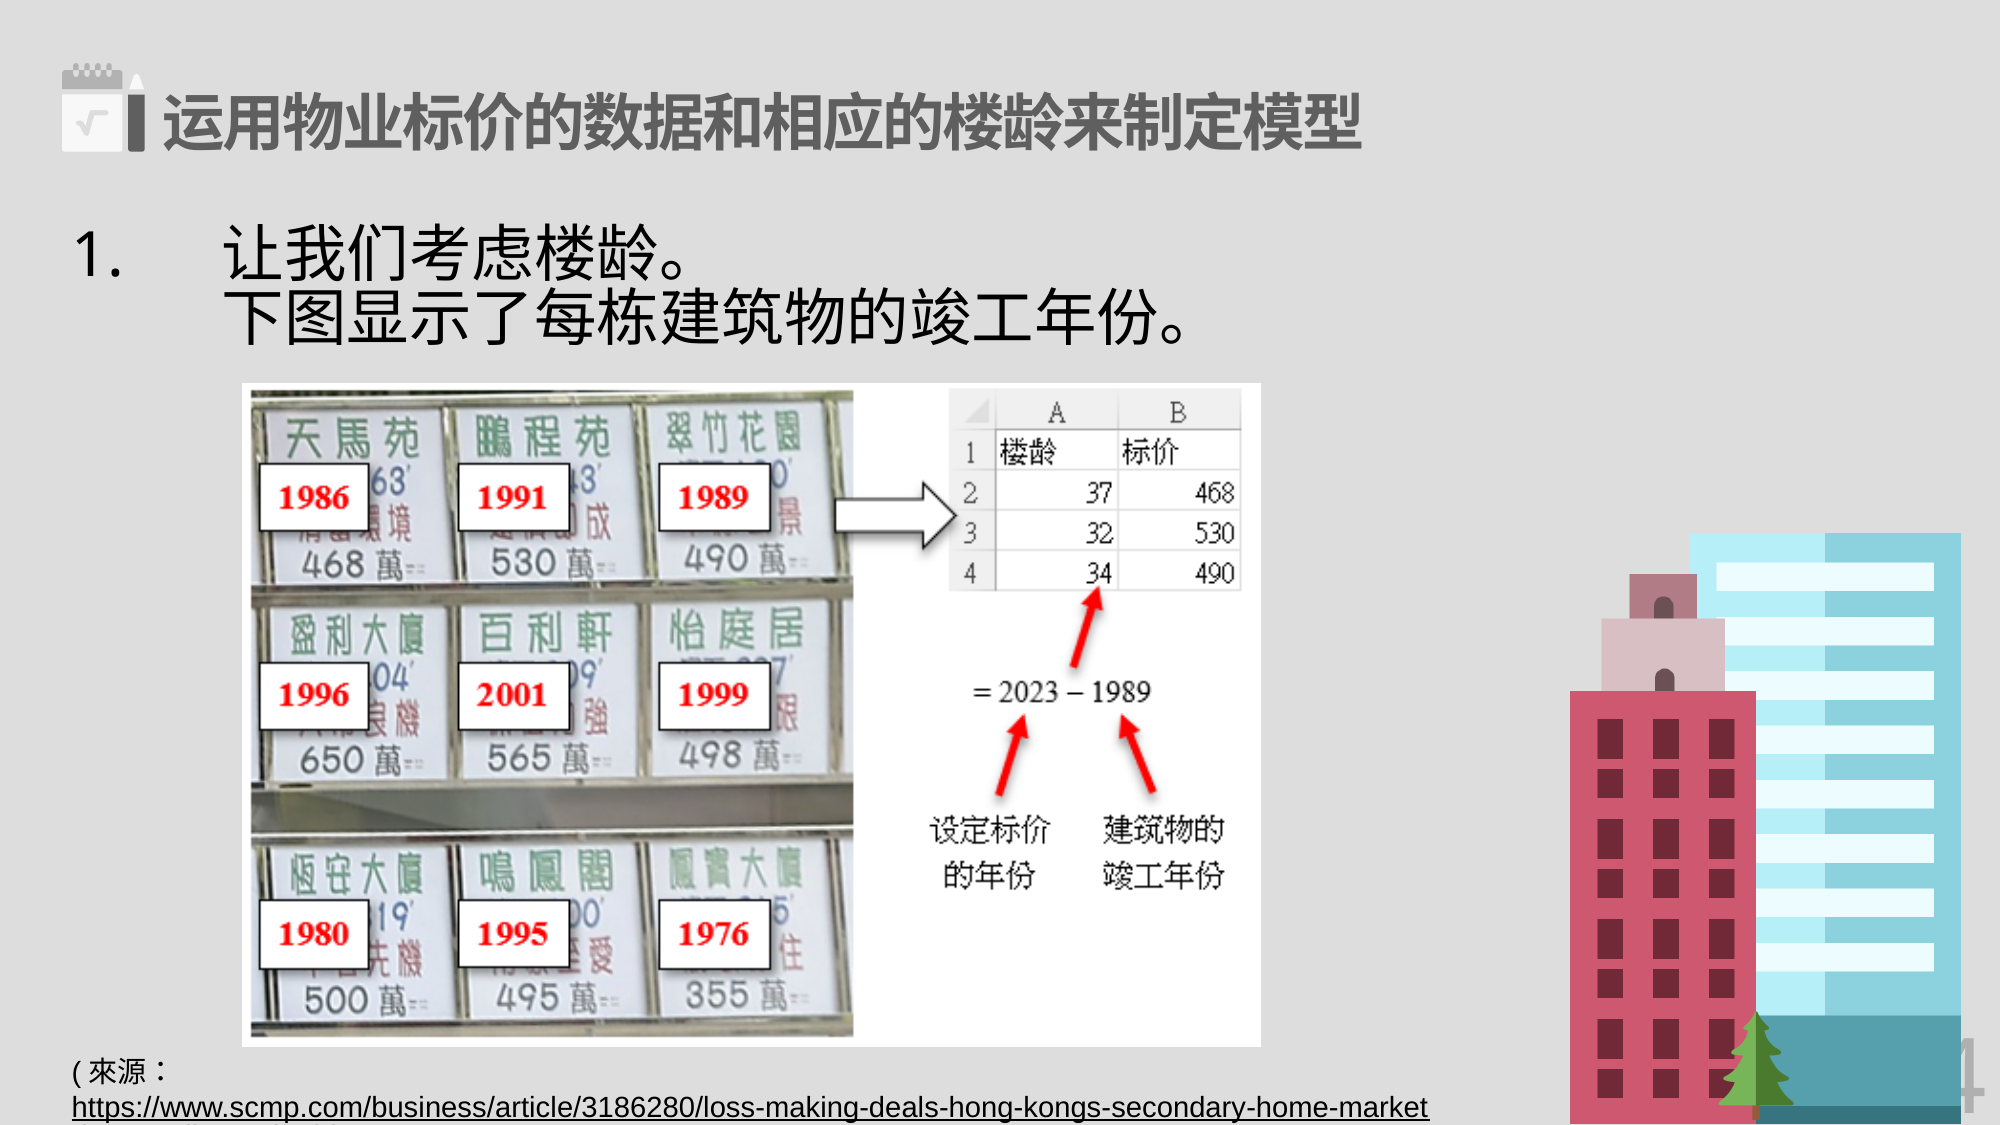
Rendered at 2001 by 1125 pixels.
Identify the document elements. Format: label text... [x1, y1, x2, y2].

subtitle 1. 让我们考虑楼龄。 下图显示了每栋建筑物的竣工年份。 [56, 218, 1581, 448]
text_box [61, 62, 145, 152]
picture [242, 383, 1261, 1047]
picture [1569, 533, 1961, 1124]
title 运用物业标价的数据和相应的楼龄来制定模型 [147, 46, 1805, 165]
slide_number 44 [1521, 929, 2000, 1125]
text_box (來源：https://www.scmp.com/business/article/3186280/loss-making-deals-hong-kongs-secondary-home-market-jump-sellers-take-hit) [56, 1046, 1447, 1125]
